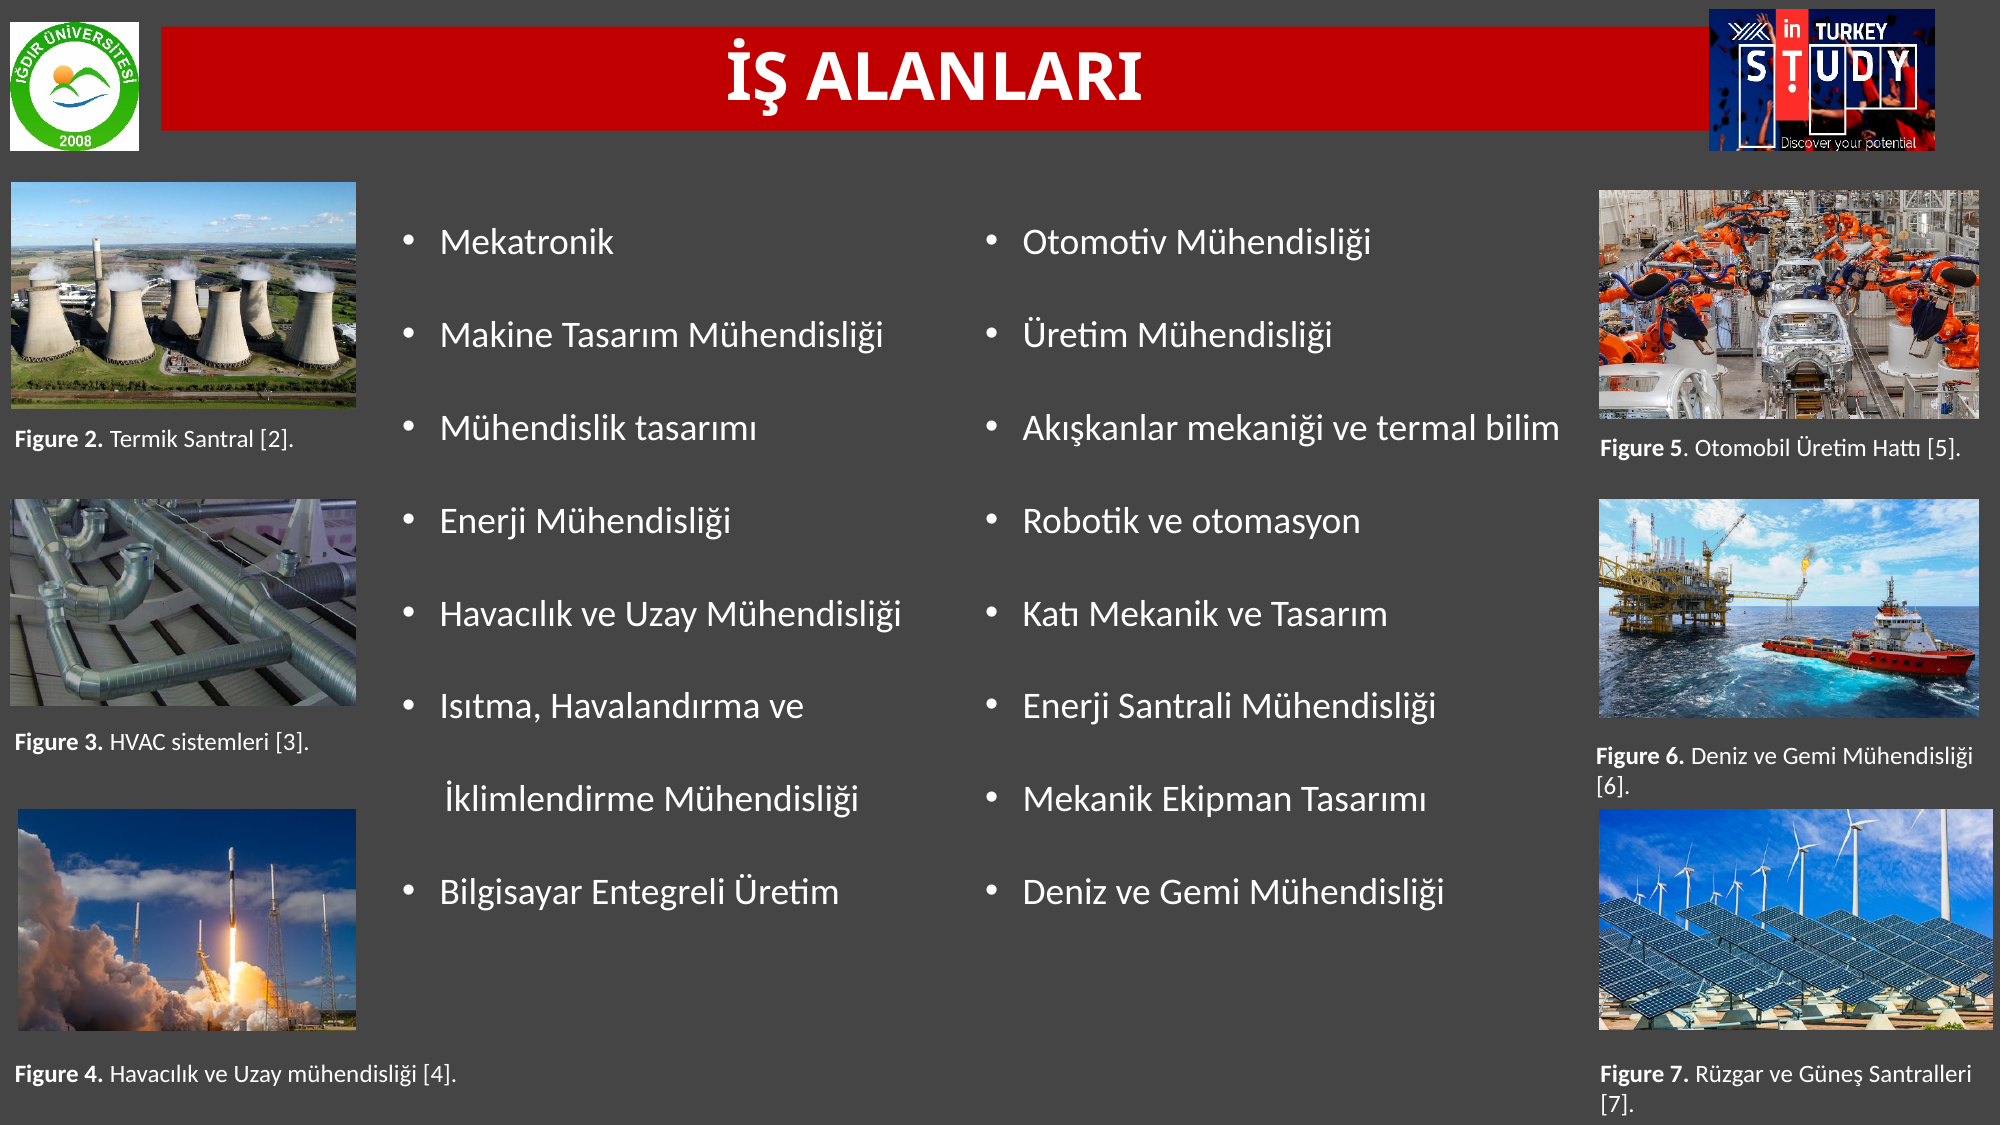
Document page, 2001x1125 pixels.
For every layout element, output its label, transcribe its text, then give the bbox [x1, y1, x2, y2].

picture [10, 499, 356, 706]
picture [1599, 809, 1993, 1030]
text_box Figure 5. Otomobil Üretim Hattı [5]. [1585, 423, 2000, 469]
title İŞ ALANLARI [161, 26, 1709, 131]
picture [10, 182, 356, 409]
text_box Figure 2. Termik Santral [2]. [0, 415, 408, 460]
list Mekatronik Makine Tasarım Mühendisliği Mühendislik tasarımı Enerji Mühendisliği Havacılık ve Uzay Mühendisliği Isıtma, Havalandırma ve İklimlendirme Mühendisliği Bilgisayar Entegreli Üretim [387, 182, 970, 1027]
picture [1599, 499, 1979, 718]
text_box Figure 3. HVAC sistemleri [3]. [0, 717, 408, 763]
picture [1709, 9, 1935, 151]
text_box Figure 7. Rüzgar ve Güneş Santralleri [7]. [1585, 1050, 2000, 1125]
text_box Figure 6. Deniz ve Gemi Mühendisliği [6]. [1581, 731, 2000, 807]
picture [1599, 190, 1979, 419]
text_box Figure 4. Havacılık ve Uzay mühendisliği [4]. [0, 1050, 527, 1095]
text_box Otomotiv Mühendisliği Üretim Mühendisliği Akışkanlar mekaniği ve termal bilim Robotik ve otomasyon Katı Mekanik ve Tasarım Enerji Santrali Mühendisliği Mekanik Ekipman Tasarımı Deniz ve Gemi Mühendisliği [970, 182, 1652, 1027]
picture [10, 22, 139, 151]
picture [18, 809, 356, 1031]
